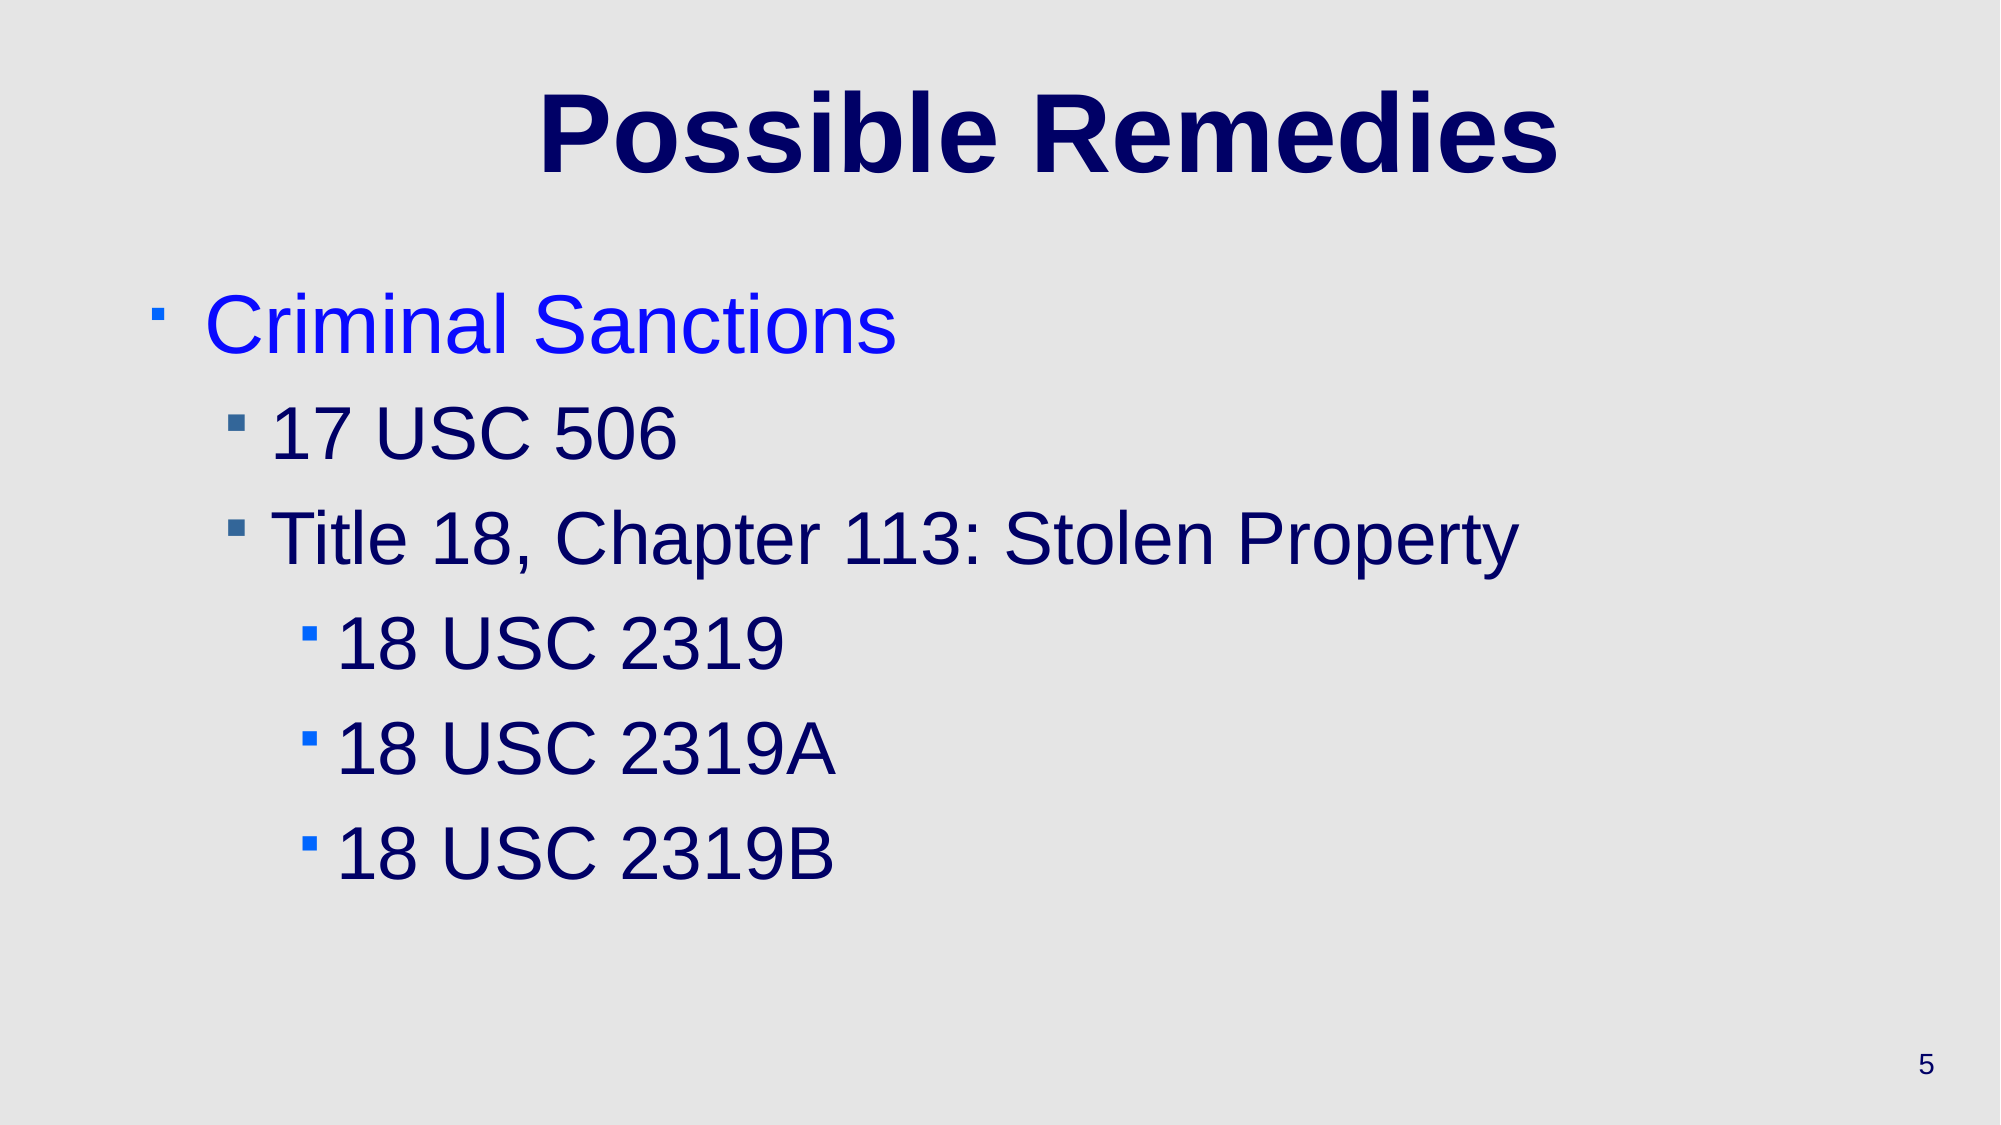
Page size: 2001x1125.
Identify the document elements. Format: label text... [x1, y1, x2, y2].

title Possible Remedies [133, 50, 1967, 238]
slide_number 5 [1533, 1024, 1951, 1101]
list Criminal Sanctions 17 USC 506 Title 18, Chapter 113: Stolen Property 18 USC 2319 18 USC 2319A 18 USC 2319B [133, 262, 1967, 938]
